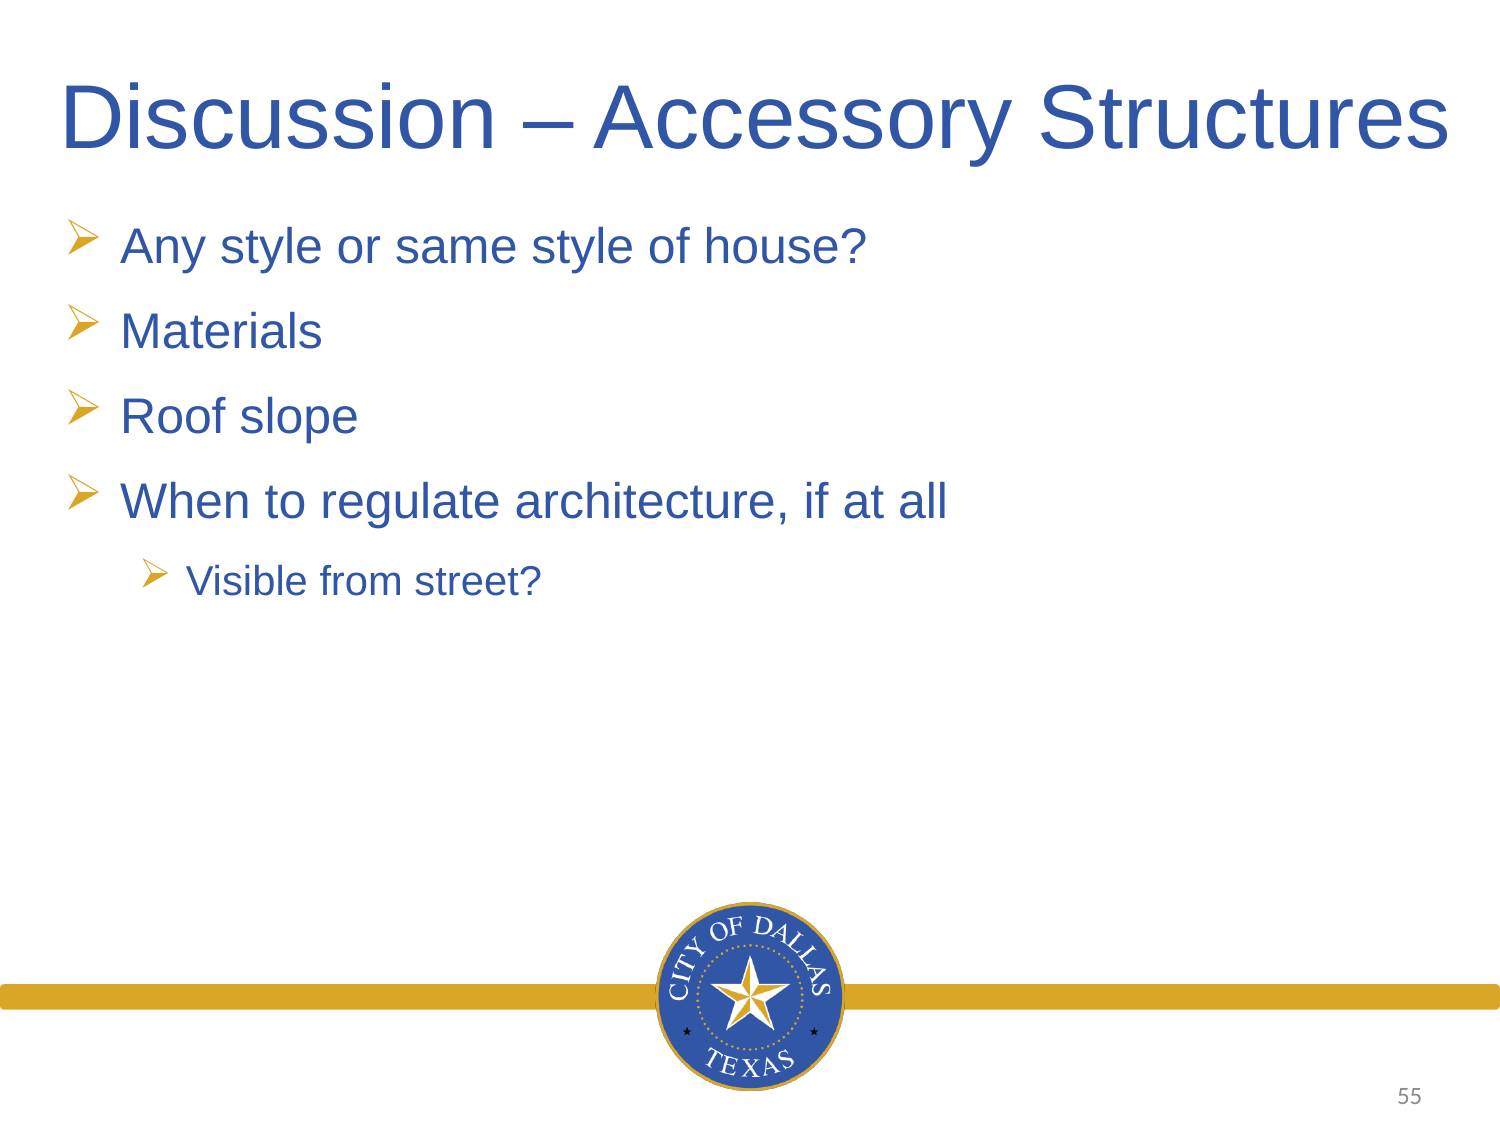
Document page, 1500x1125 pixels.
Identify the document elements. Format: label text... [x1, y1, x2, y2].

text_box 55 [1100, 1065, 1438, 1125]
text_box Any style or same style of house? Materials Roof slope When to regulate architecture, if at all Visible from street? [48, 206, 1450, 925]
list Discussion – Accessory Structures [12, 50, 1500, 175]
picture [655, 925, 845, 1091]
